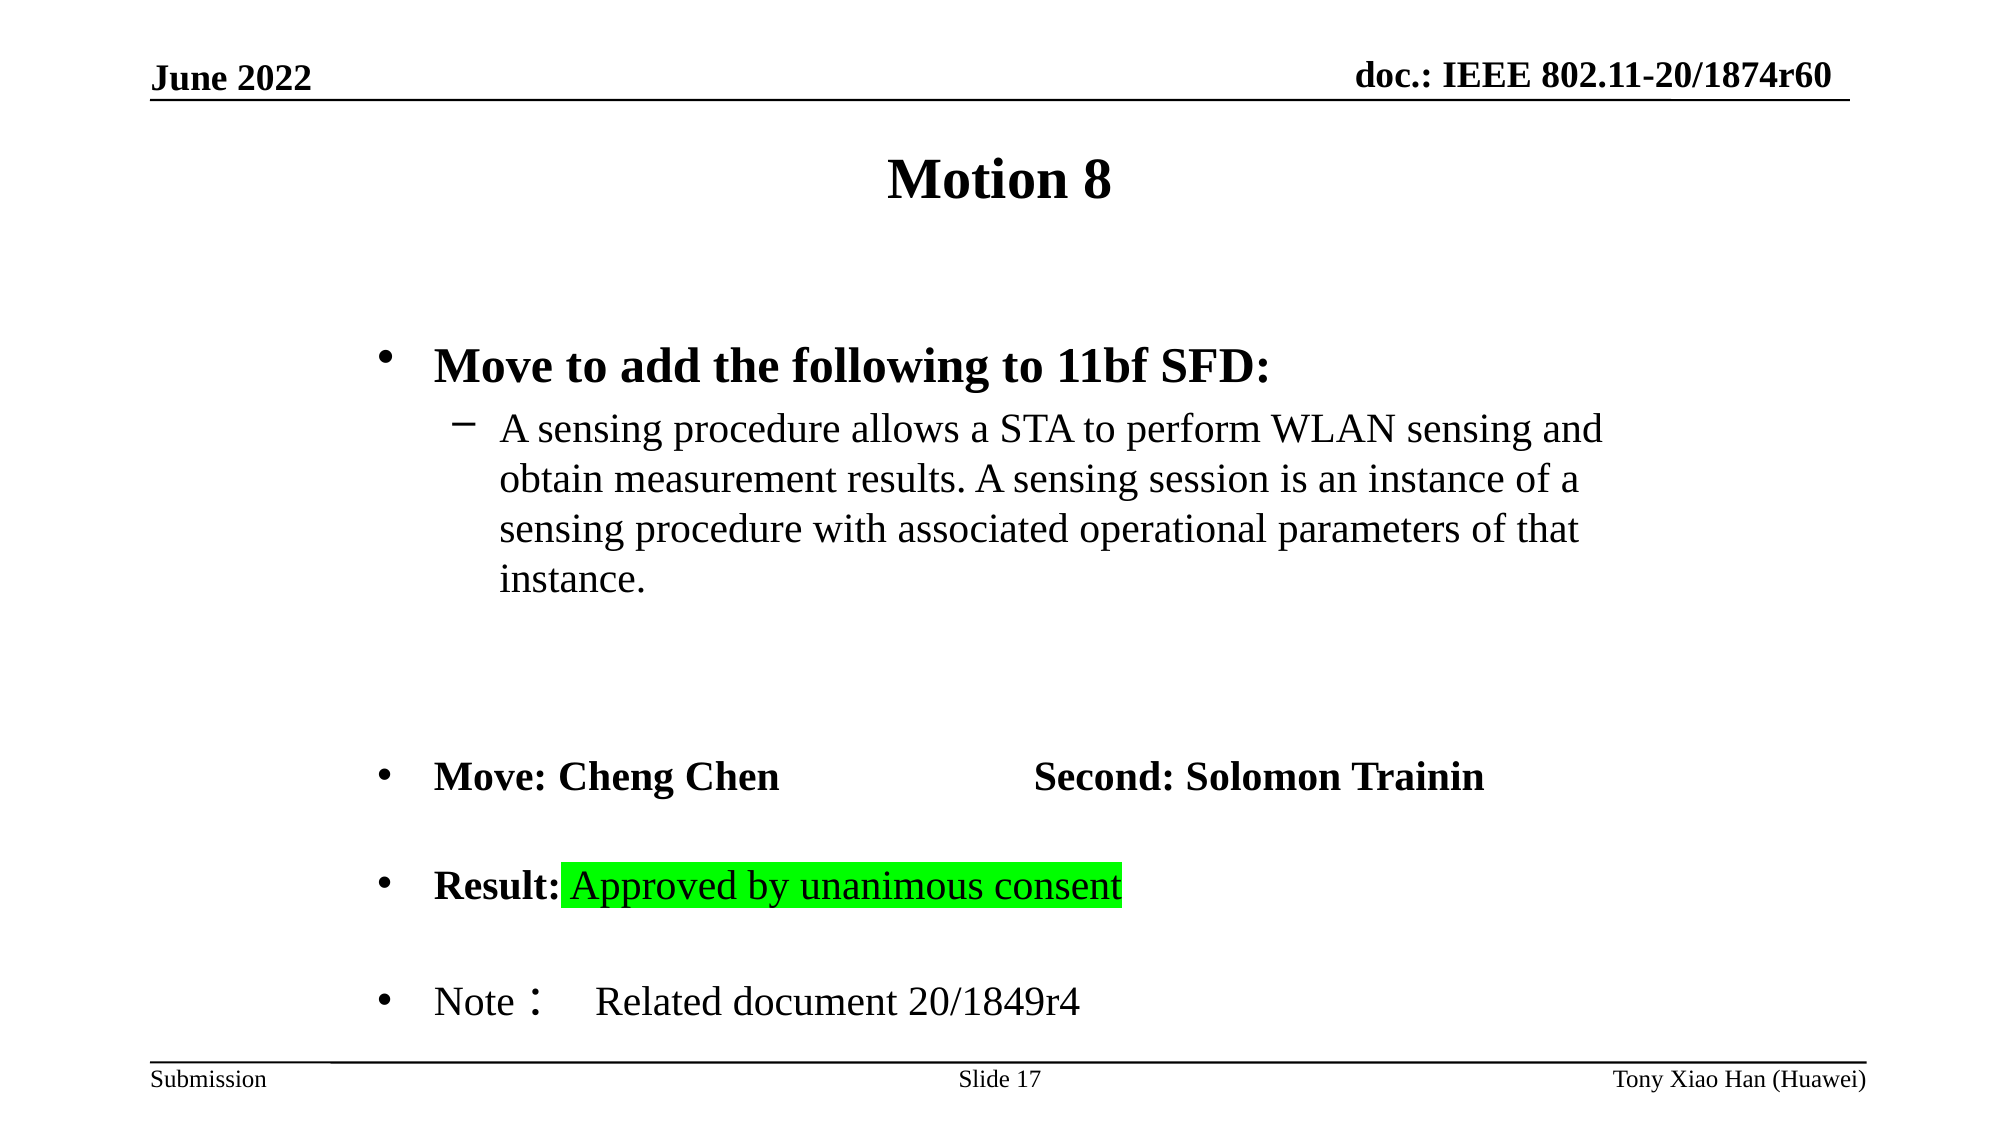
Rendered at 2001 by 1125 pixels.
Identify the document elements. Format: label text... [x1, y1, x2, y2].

text_box Motion 8 [362, 87, 1638, 263]
text_box Move to add the following to 11bf SFD: A sensing procedure allows a STA to perform WLAN sensing and obtain measurement results. A sensing session is an instance of a sensing procedure with associated operational parameters of that instance. Move: Cheng Chen Second: Solomon Trainin Result: Approved by unanimous consent Note： Related document 20/1849r4 [362, 324, 1638, 1013]
